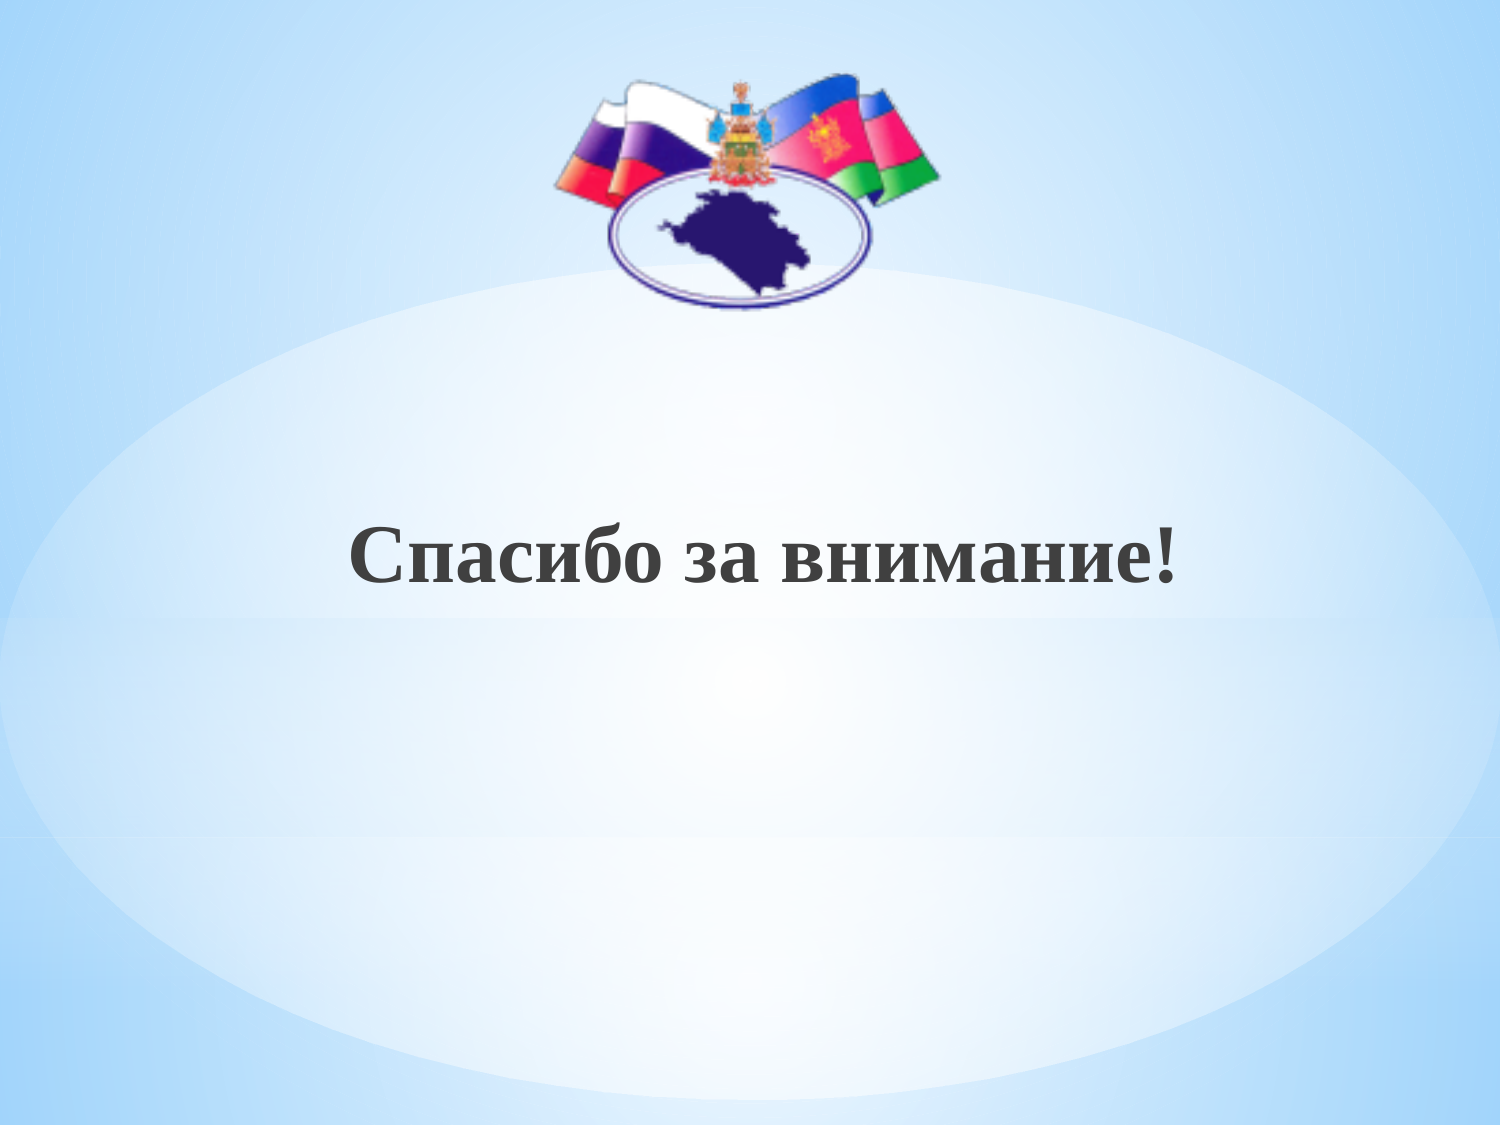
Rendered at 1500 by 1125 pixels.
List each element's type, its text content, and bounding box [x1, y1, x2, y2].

text_box Спасибо за внимание! [160, 491, 1338, 639]
picture [548, 66, 950, 315]
